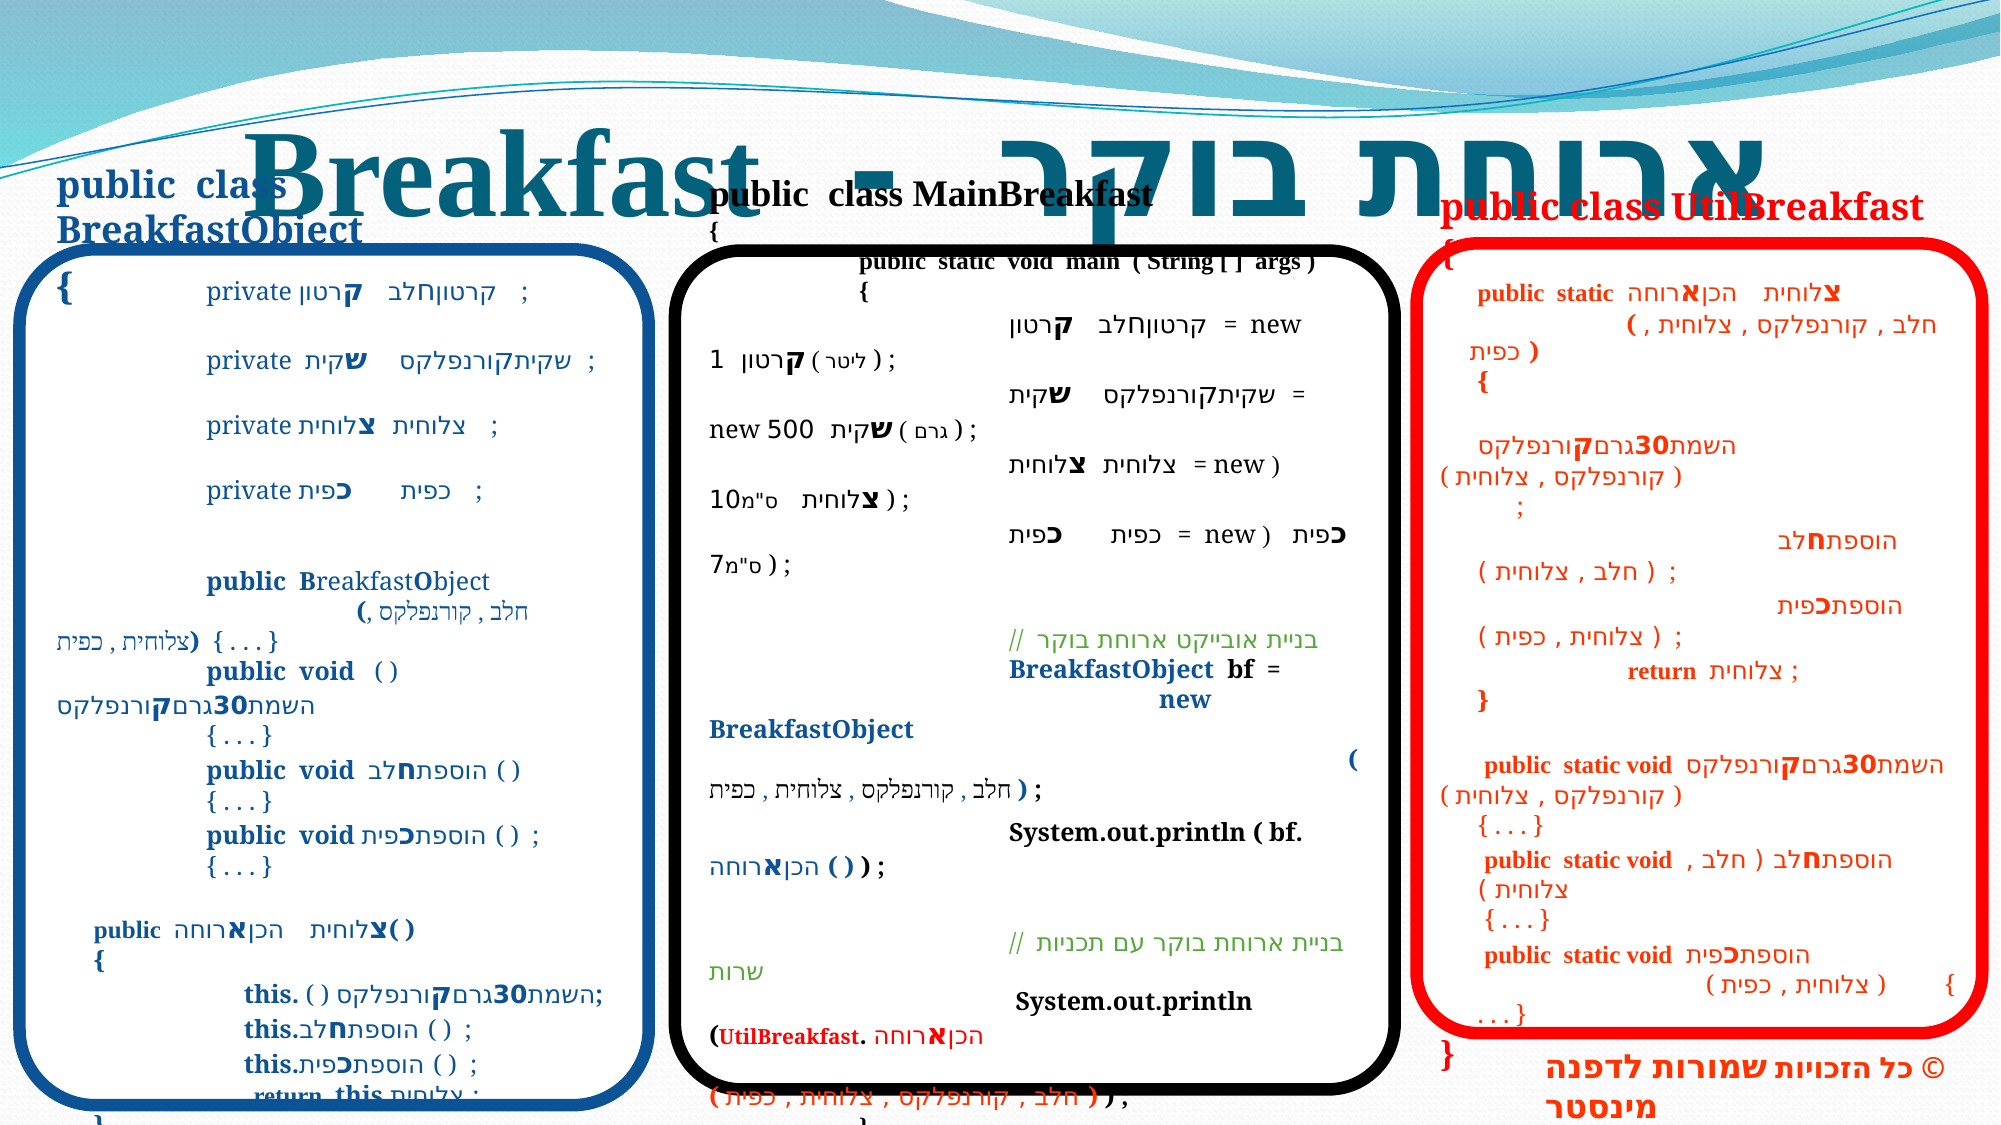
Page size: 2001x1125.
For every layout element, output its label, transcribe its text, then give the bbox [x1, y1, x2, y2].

text_box public class MainBreakfast { public static void main ( String [ ] args ) { קרטוןחלב קרטון = new ליטר ) קרטון 1 ) ; שקיתקורנפלקס שקית = new גרם ) שקית 500 ) ; צלוחית צלוחית = new ) צלוחית ס"מ10 ) ; כפית כפית = new ) כפית ס"מ7 ) ; // בניית אובייקט ארוחת בוקר BreakfastObject bf = new BreakfastObject ( חלב , קורנפלקס , צלוחית , כפית ) ; System.out.println ( bf. הכןארוחה ( ) ) ; // בניית ארוחת בוקר עם תכניות שרות System.out.println (UtilBreakfast. הכןארוחה ( חלב , קורנפלקס , צלוחית , כפית ) ) ; } } [672, 248, 1397, 1092]
footer © כל הזכויות שמורות לדפנה מינסטר [1544, 1081, 1985, 1125]
text_box public class BreakfastObject { private קרטוןחלב קרטון ; private שקיתקורנפלקס שקית ; private צלוחית צלוחית ; private כפית כפית ; public BreakfastObject (חלב , קורנפלקס , צלוחית , כפית) { . . . } public void ( ) השמת30גרםקורנפלקס { . . . } public void הוספתחלב ( ) { . . . } public void הוספתכפית ( ) ; { . . . } public צלוחית הכןארוחה( ) { this. ( ) השמת30גרםקורנפלקס; this.הוספתחלב ( ) ; this.הוספתכפית ( ) ; return this.צלוחית ; } } [17, 247, 651, 1108]
text_box public class UtilBreakfast { public static צלוחית הכןארוחה ( חלב , קורנפלקס , צלוחית , כפית ) { השמת30גרםקורנפלקס ( קורנפלקס , צלוחית ) ; הוספתחלב ( חלב , צלוחית ) ; הוספתכפית ( צלוחית , כפית ) ; return צלוחית ; } public static void השמת30גרםקורנפלקס ( קורנפלקס , צלוחית ) { . . . } public static void הוספתחלב ( חלב , צלוחית ) { . . . } public static void הוספתכפית ( צלוחית , כפית ) { . . . } } [1414, 241, 1985, 1036]
title ארוחת בוקר - Breakfast [147, 129, 1873, 245]
